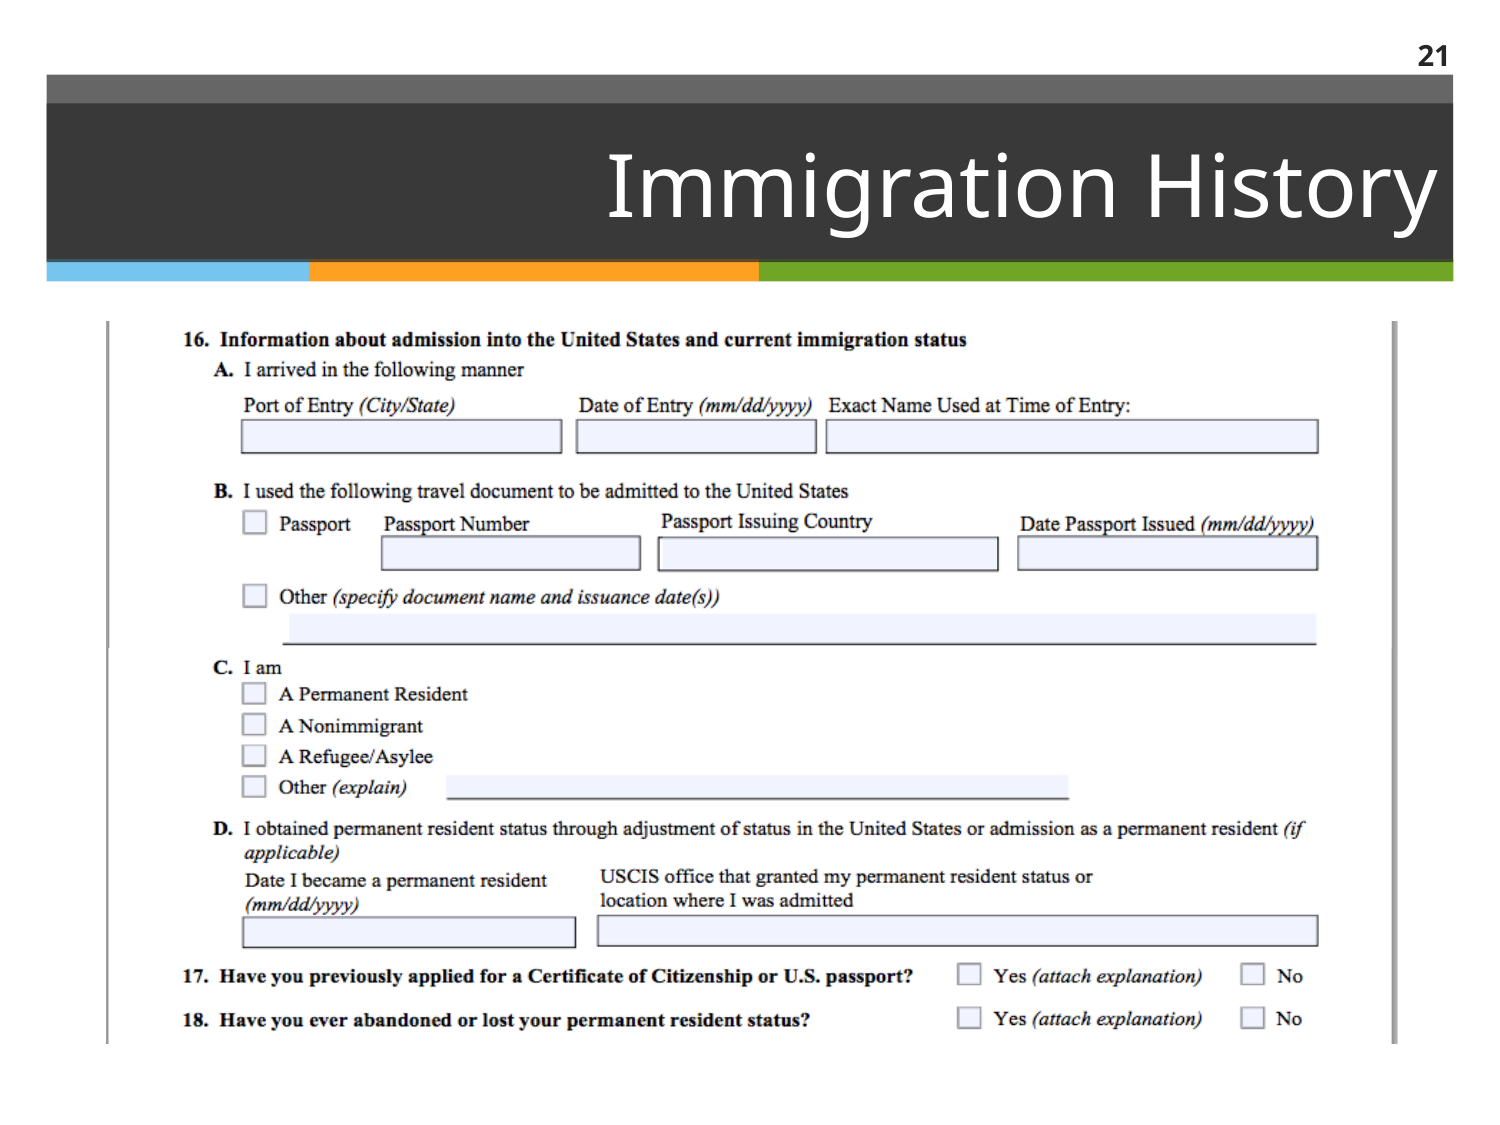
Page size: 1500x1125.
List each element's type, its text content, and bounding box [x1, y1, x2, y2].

title Immigration History [46, 103, 1454, 263]
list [105, 321, 1399, 647]
picture [105, 647, 1399, 1045]
slide_number 21 [1362, 27, 1466, 87]
